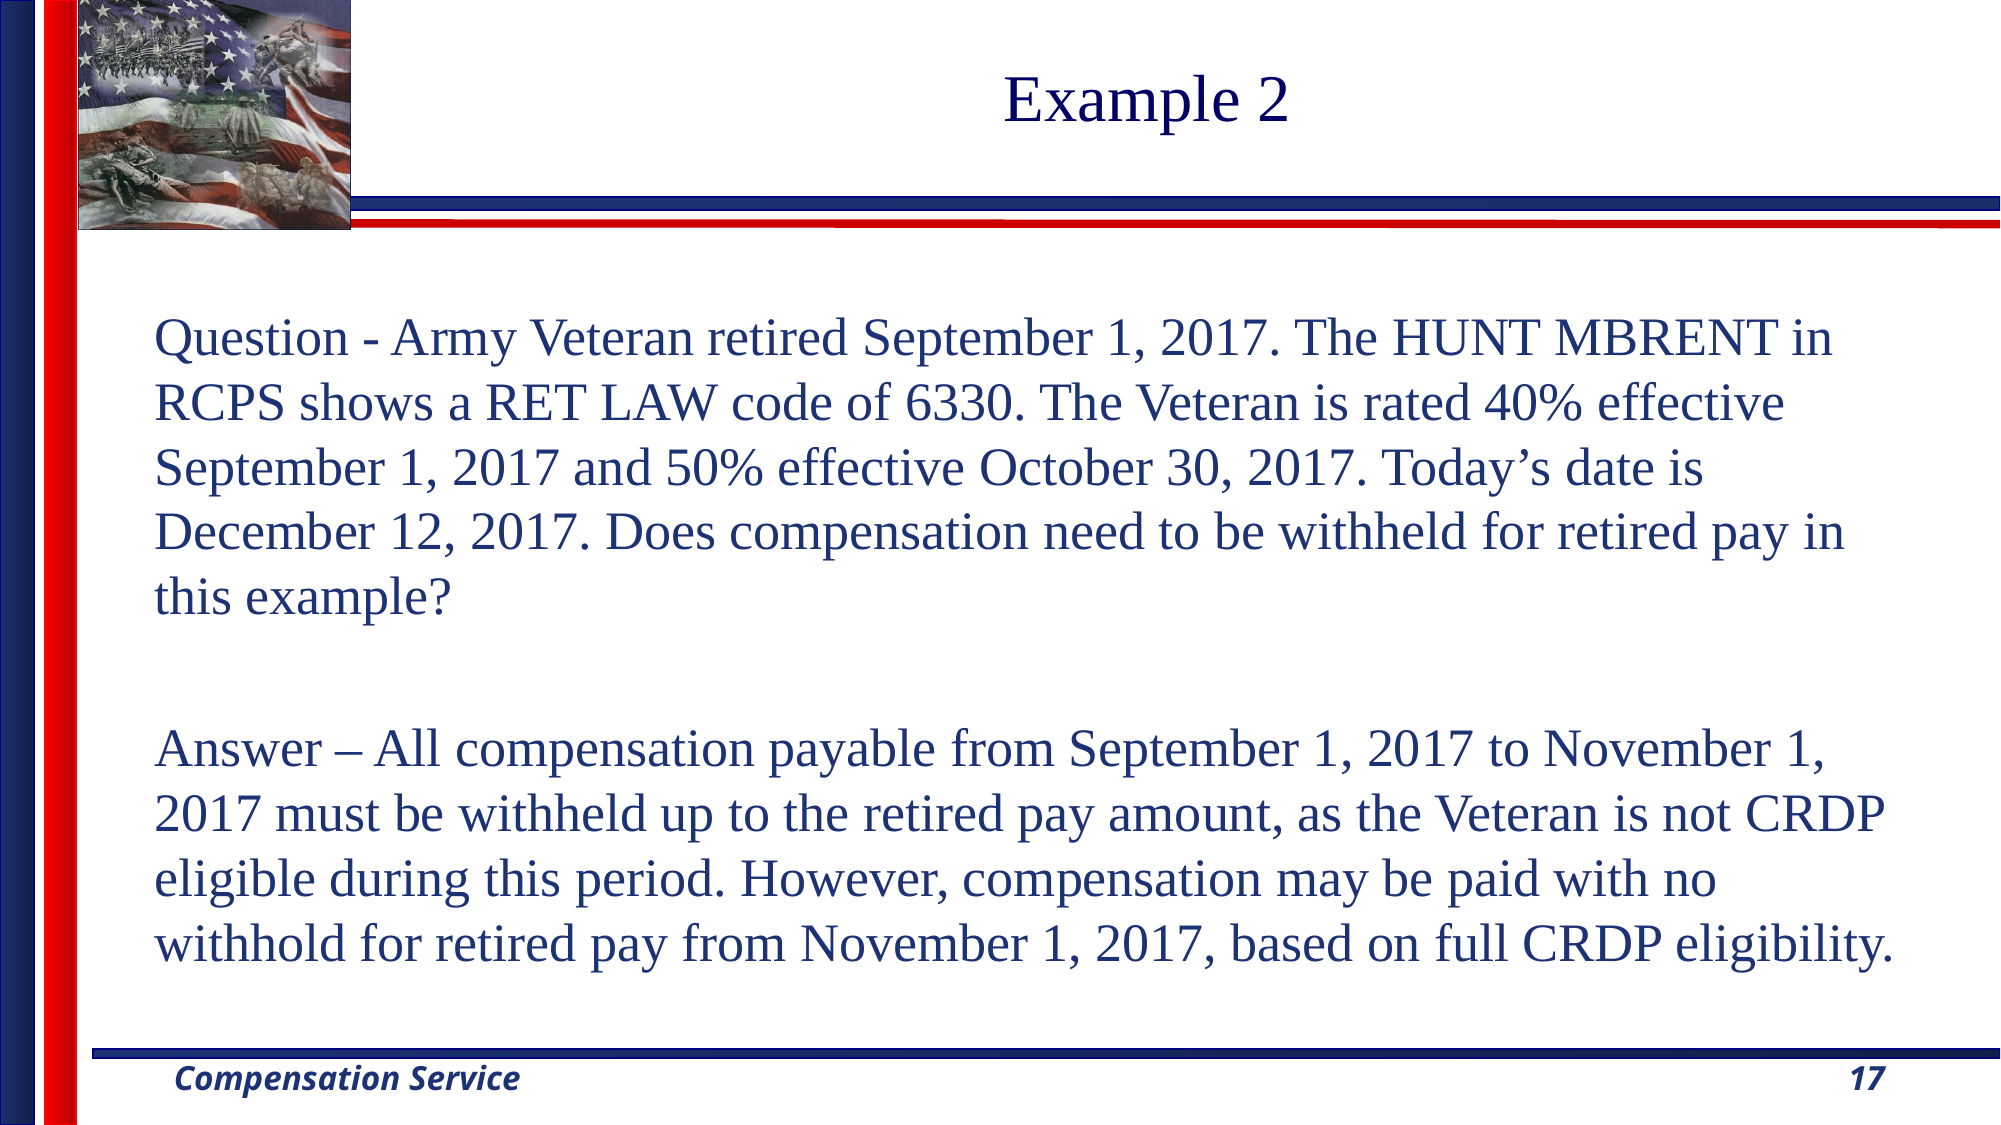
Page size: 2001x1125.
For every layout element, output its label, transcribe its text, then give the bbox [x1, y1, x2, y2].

title Example 2 [350, 0, 1946, 190]
slide_number 17 [1733, 1042, 2000, 1118]
picture [78, 0, 351, 230]
list Question - Army Veteran retired September 1, 2017. The HUNT MBRENT in RCPS shows a RET LAW code of 6330. The Veteran is rated 40% effective September 1, 2017 and 50% effective October 30, 2017. Today’s date is December 12, 2017. Does compensation need to be withheld for retired pay in this example? Answer – All compensation payable from September 1, 2017 to November 1, 2017 must be withheld up to the retired pay amount, as the Veteran is not CRDP eligible during this period. However, compensation may be paid with no withhold for retired pay from November 1, 2017, based on full CRDP eligibility. [138, 293, 1935, 993]
